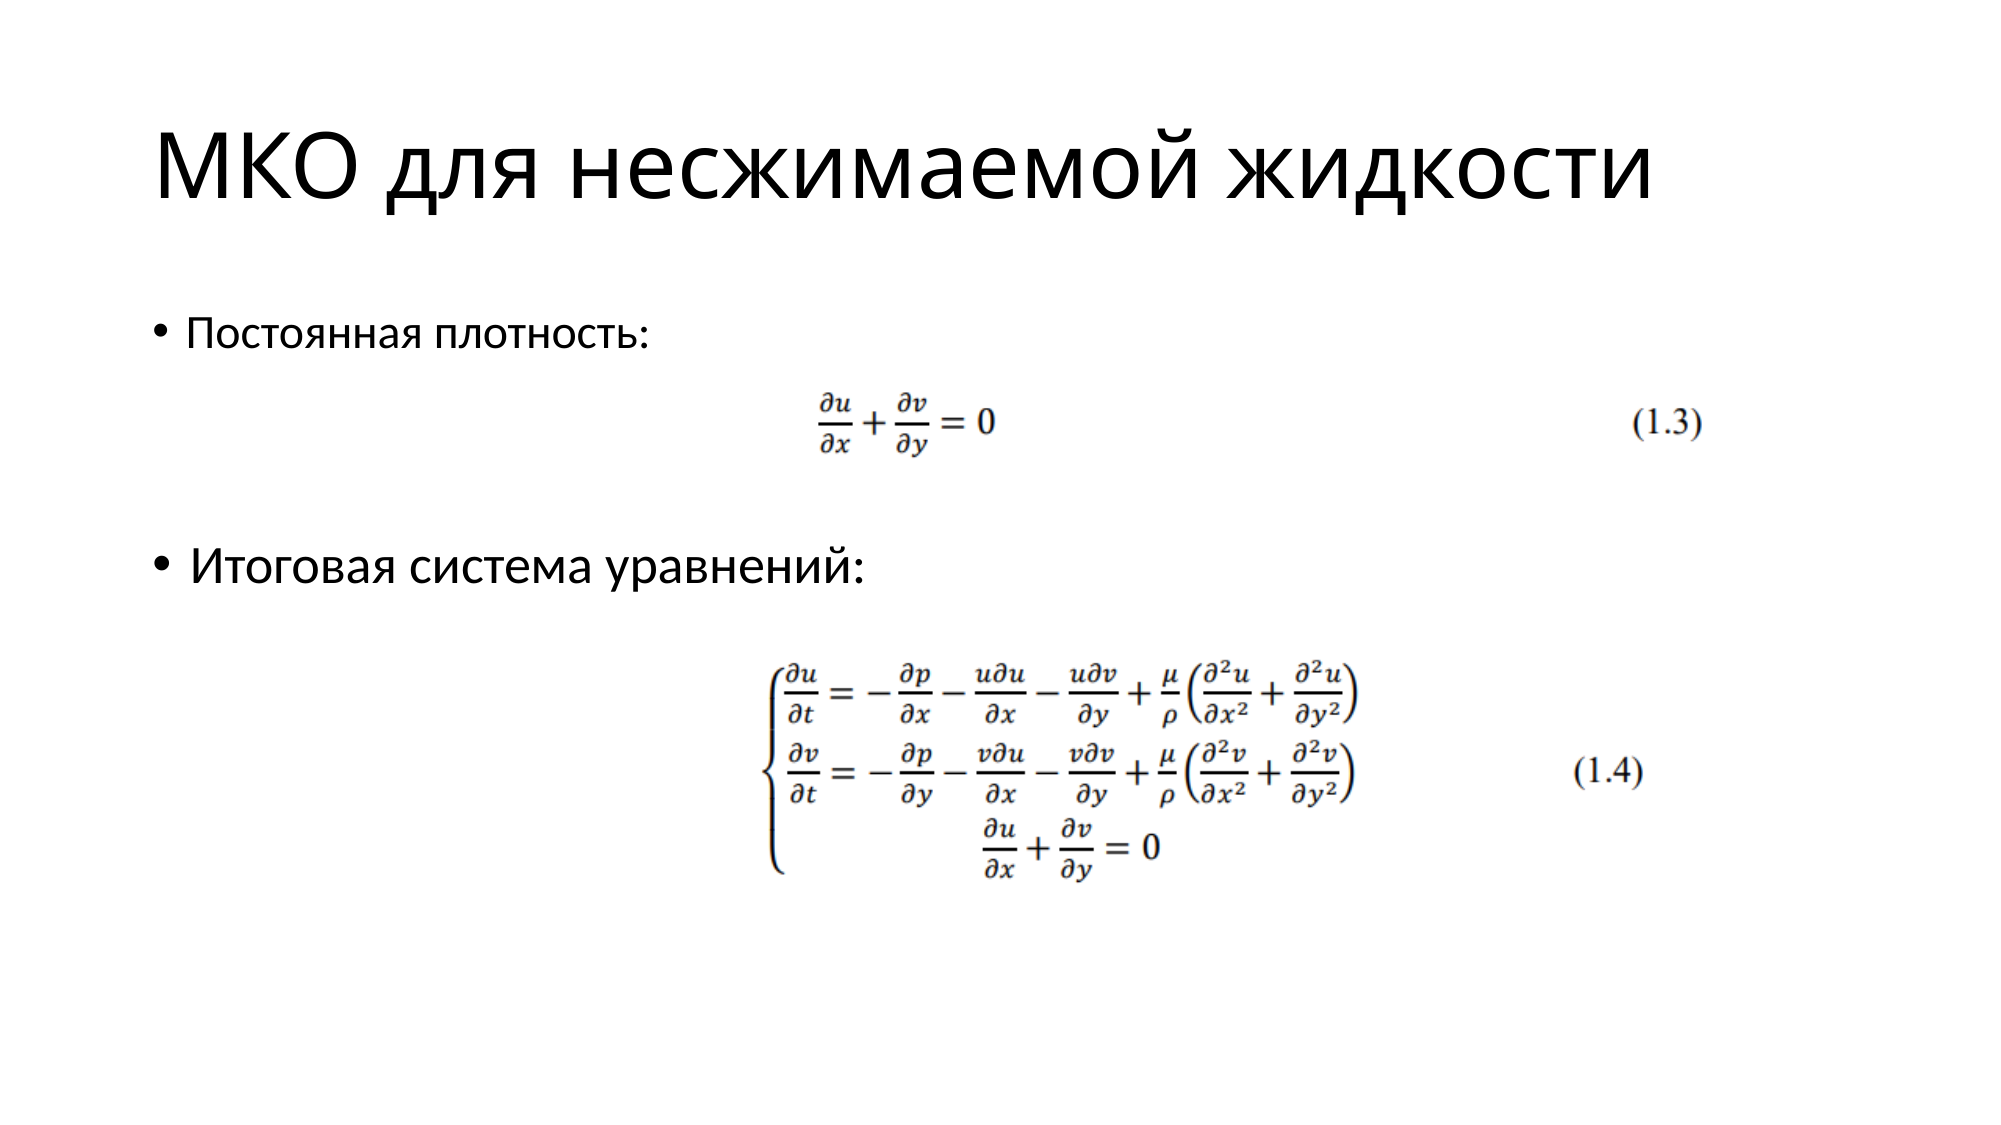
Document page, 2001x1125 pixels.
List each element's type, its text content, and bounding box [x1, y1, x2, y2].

picture [714, 618, 1715, 917]
text_box Итоговая система уравнений: [137, 529, 908, 654]
picture [792, 366, 1727, 492]
list Постоянная плотность: [137, 299, 817, 367]
title МКО для несжимаемой жидкости [137, 59, 1863, 278]
